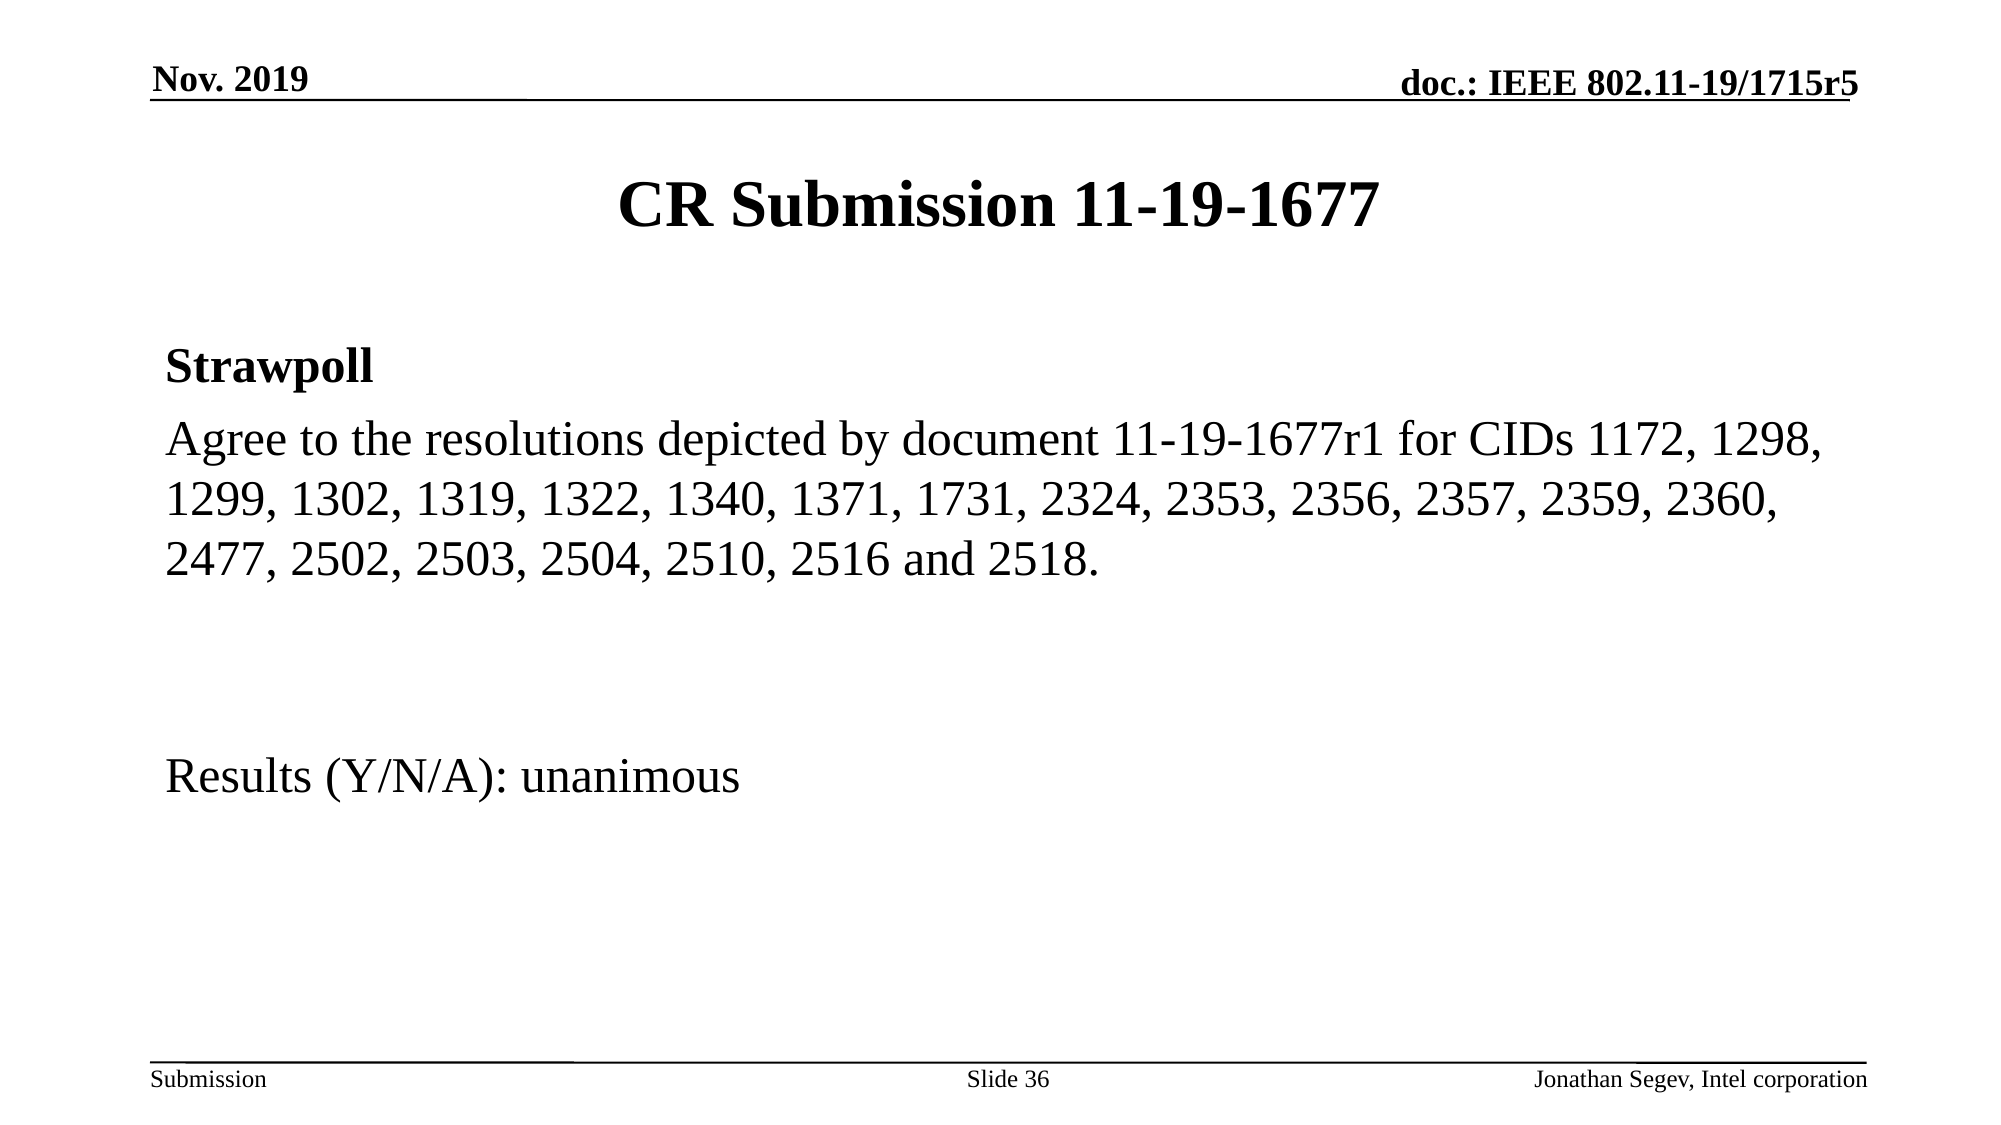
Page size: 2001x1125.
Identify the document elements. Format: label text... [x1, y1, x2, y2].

footer Jonathan Segev, Intel corporation [1171, 1061, 1869, 1093]
slide_number Slide 36 [950, 1061, 1067, 1123]
list Strawpoll Agree to the resolutions depicted by document 11-19-1677r1 for CIDs 1172, 1298, 1299, 1302, 1319, 1322, 1340, 1371, 1731, 2324, 2353, 2356, 2357, 2359, 2360, 2477, 2502, 2503, 2504, 2510, 2516 and 2518. Results (Y/N/A): unanimous [149, 324, 1850, 1000]
title CR Submission 11-19-1677 [149, 112, 1850, 288]
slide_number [152, 54, 563, 100]
